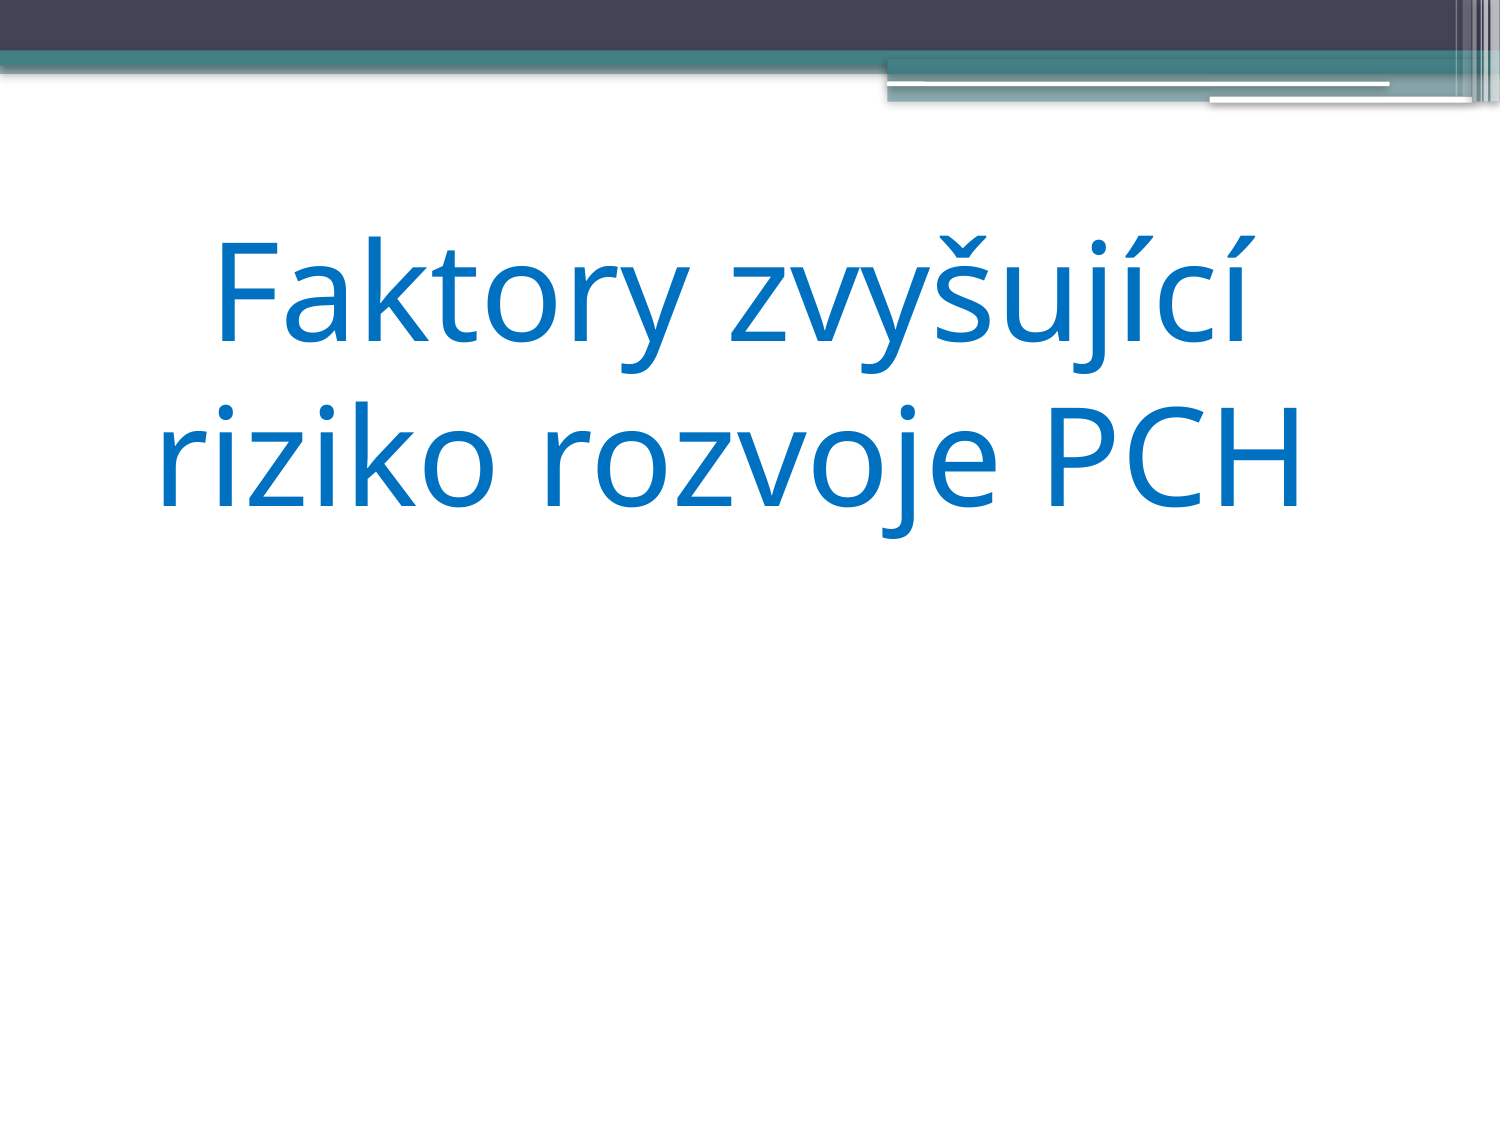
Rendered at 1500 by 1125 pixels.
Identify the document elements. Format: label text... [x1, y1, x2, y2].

title Faktory zvyšující riziko rozvoje PCH [75, 45, 1425, 693]
